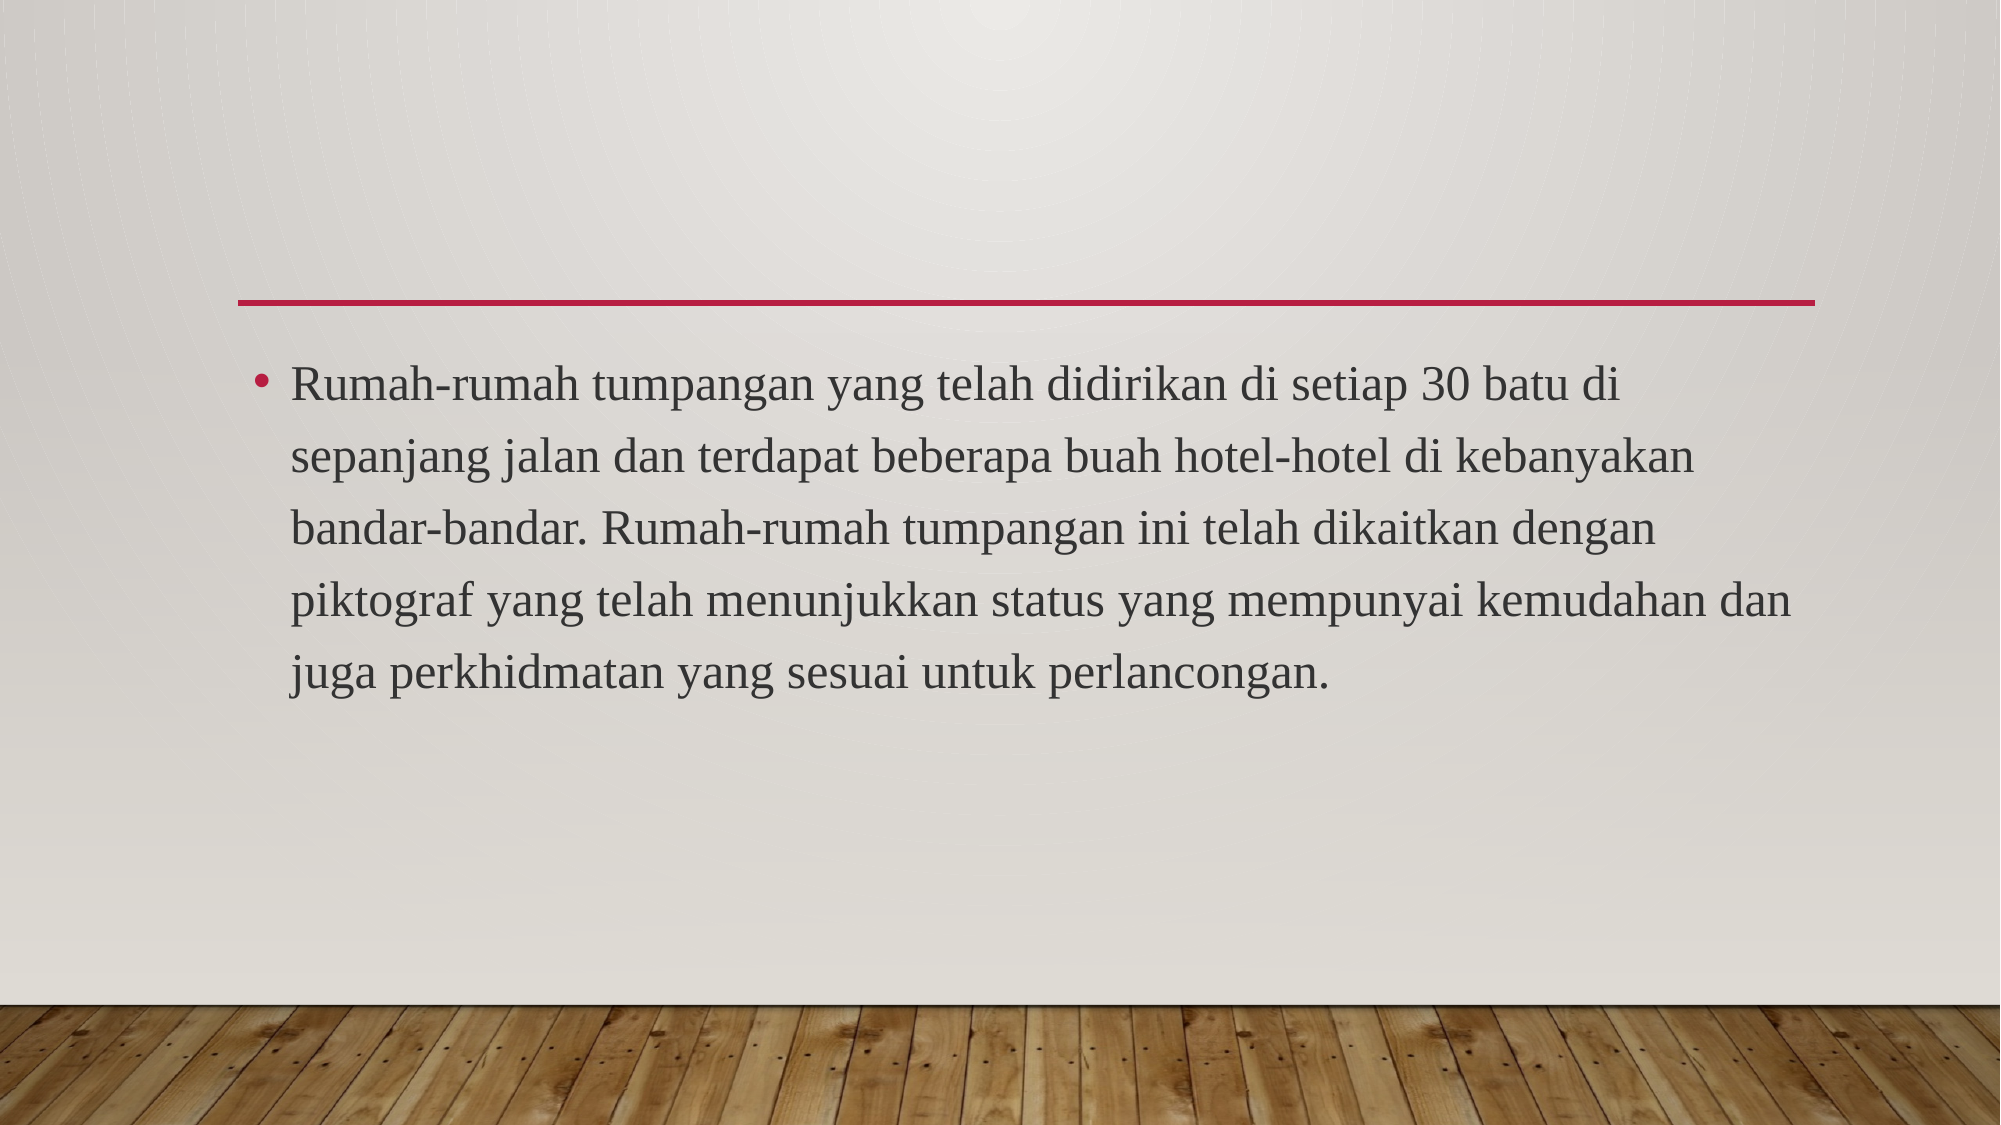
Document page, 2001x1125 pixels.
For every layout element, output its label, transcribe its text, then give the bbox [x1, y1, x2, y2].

list Rumah-rumah tumpangan yang telah didirikan di setiap 30 batu di sepanjang jalan dan terdapat beberapa buah hotel-hotel di kebanyakan bandar-bandar. Rumah-rumah tumpangan ini telah dikaitkan dengan piktograf yang telah menunjukkan status yang mempunyai kemudahan dan juga perkhidmatan yang sesuai untuk perlancongan. [238, 330, 1814, 897]
picture [0, 1005, 2000, 1125]
